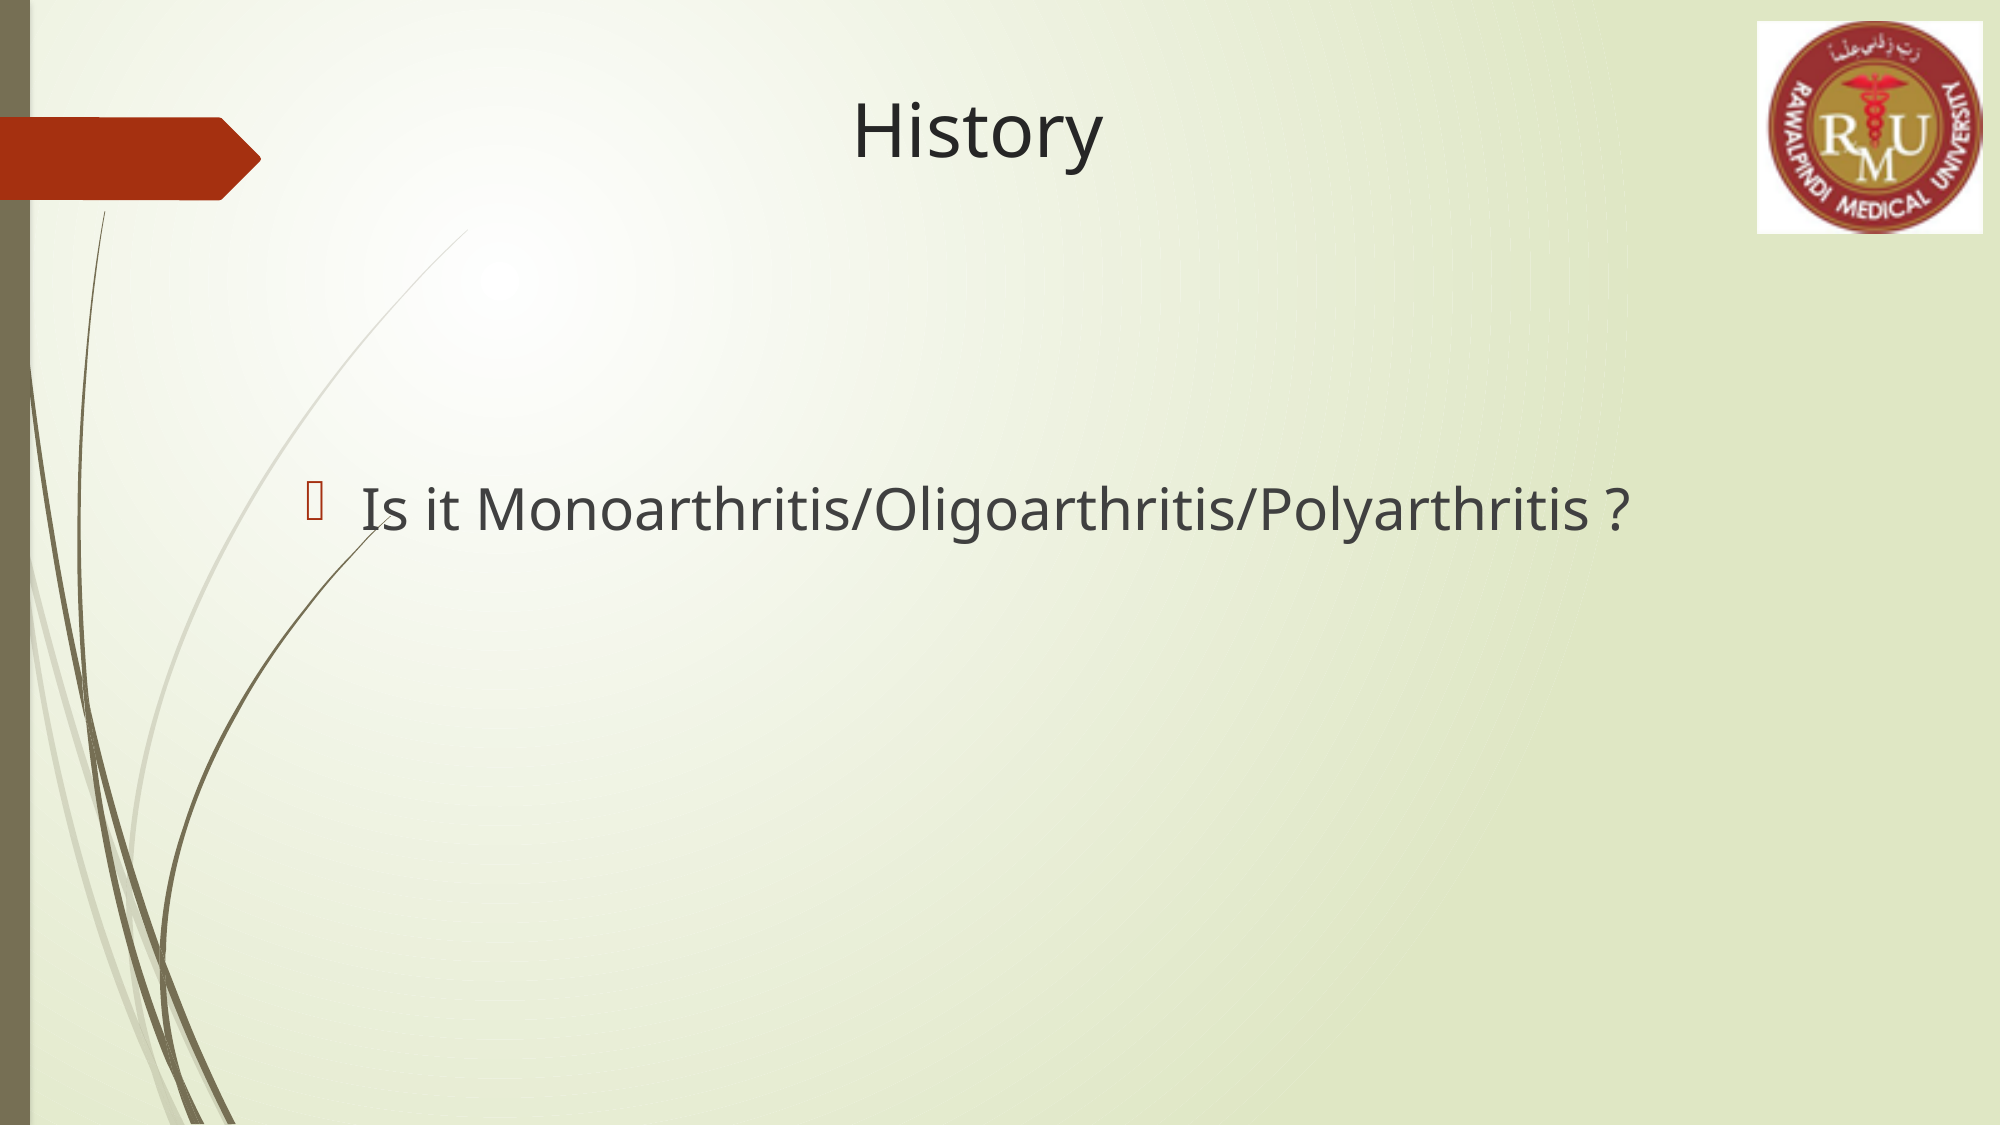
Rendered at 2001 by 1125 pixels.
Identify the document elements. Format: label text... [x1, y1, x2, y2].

list Is it Monoarthritis/Oligoarthritis/Polyarthritis ? [290, 192, 1888, 920]
title History [246, 75, 1709, 286]
picture [1757, 21, 1984, 234]
